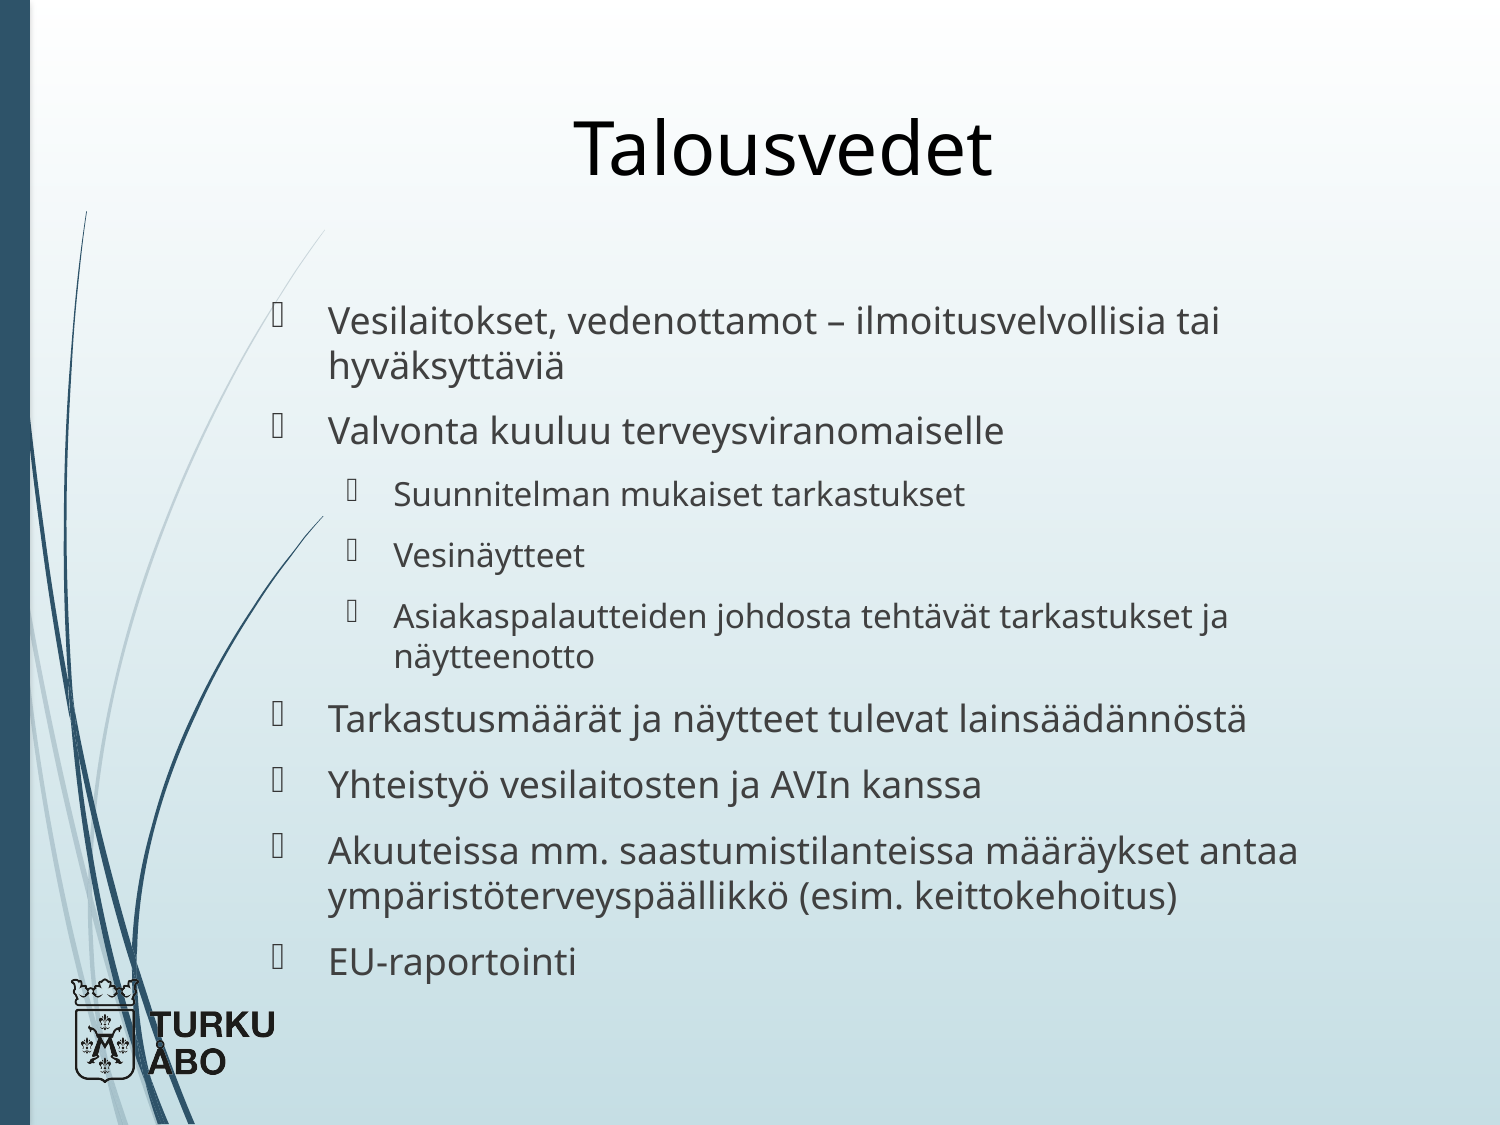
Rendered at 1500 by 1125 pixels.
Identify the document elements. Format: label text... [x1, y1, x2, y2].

picture [70, 977, 275, 1084]
title Talousvedet [145, 83, 1422, 191]
list Vesilaitokset, vedenottamot – ilmoitusvelvollisia tai hyväksyttäviä Valvonta kuuluu terveysviranomaiselle Suunnitelman mukaiset tarkastukset Vesinäytteet Asiakaspalautteiden johdosta tehtävät tarkastukset ja näytteenotto Tarkastusmäärät ja näytteet tulevat lainsäädännöstä Yhteistyö vesilaitosten ja AVIn kanssa Akuuteissa mm. saastumistilanteissa määräykset antaa ympäristöterveyspäällikkö (esim. keittokehoitus) EU-raportointi [256, 289, 1422, 967]
